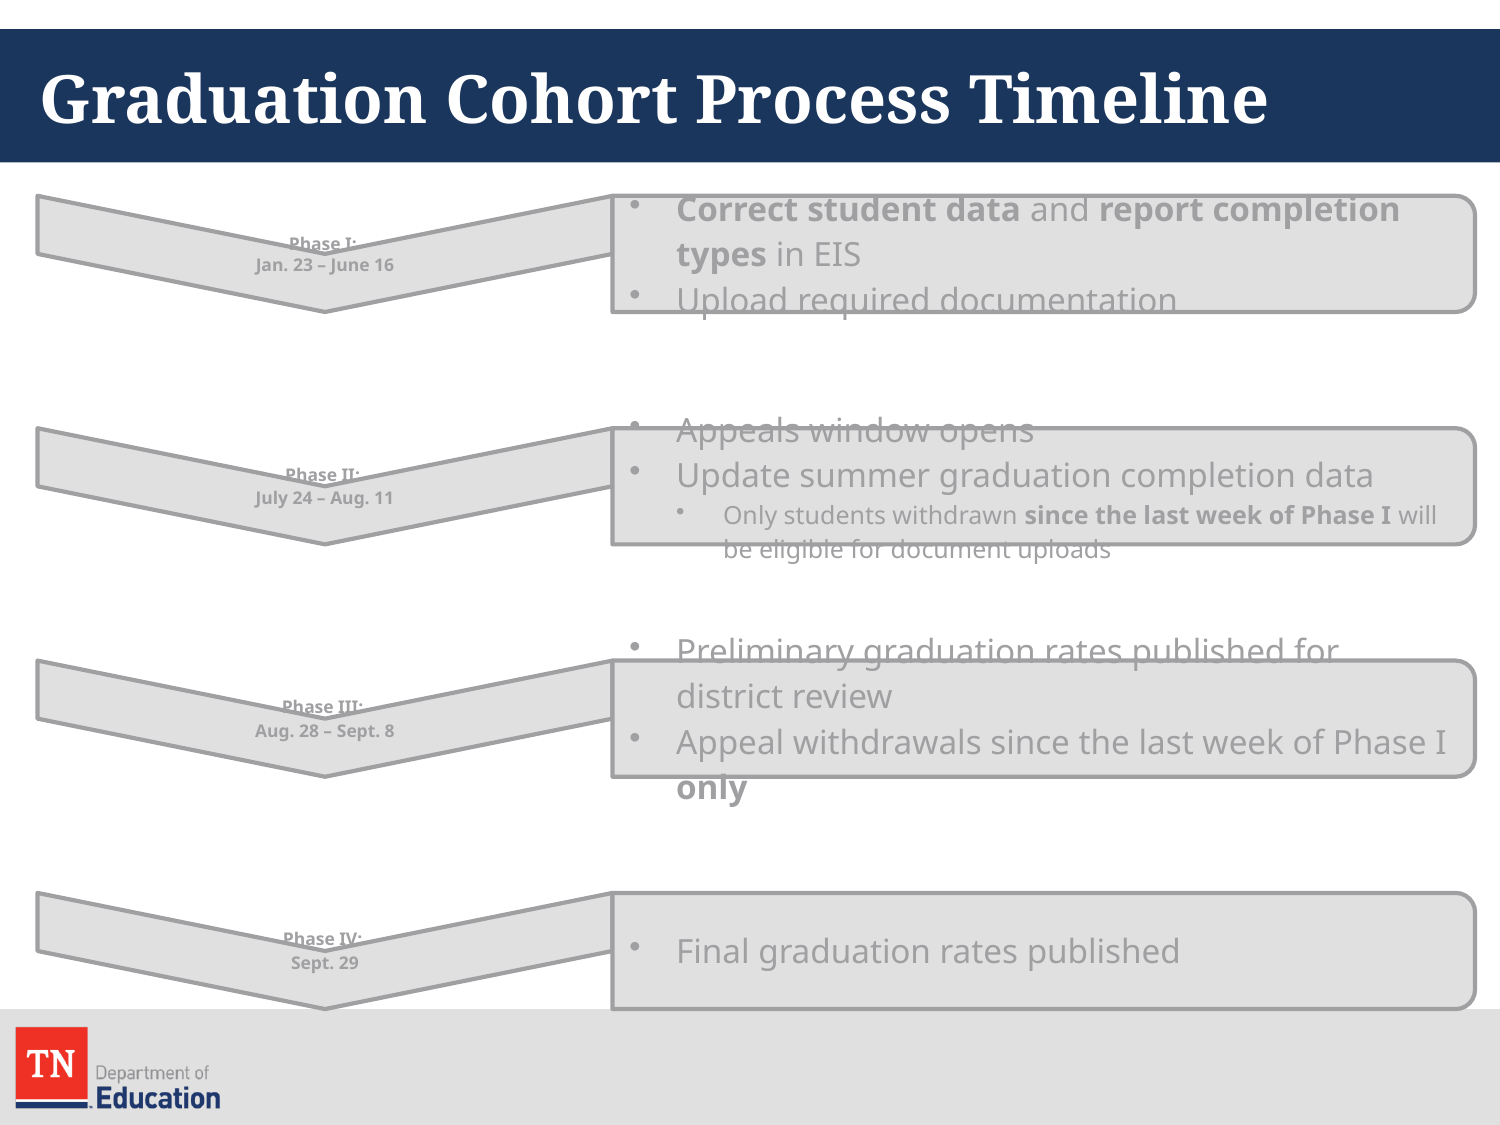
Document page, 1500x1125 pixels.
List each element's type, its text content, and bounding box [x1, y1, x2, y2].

title Graduation Cohort Process Timeline [24, 29, 1475, 165]
picture [7, 1007, 228, 1125]
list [37, 195, 1476, 1010]
